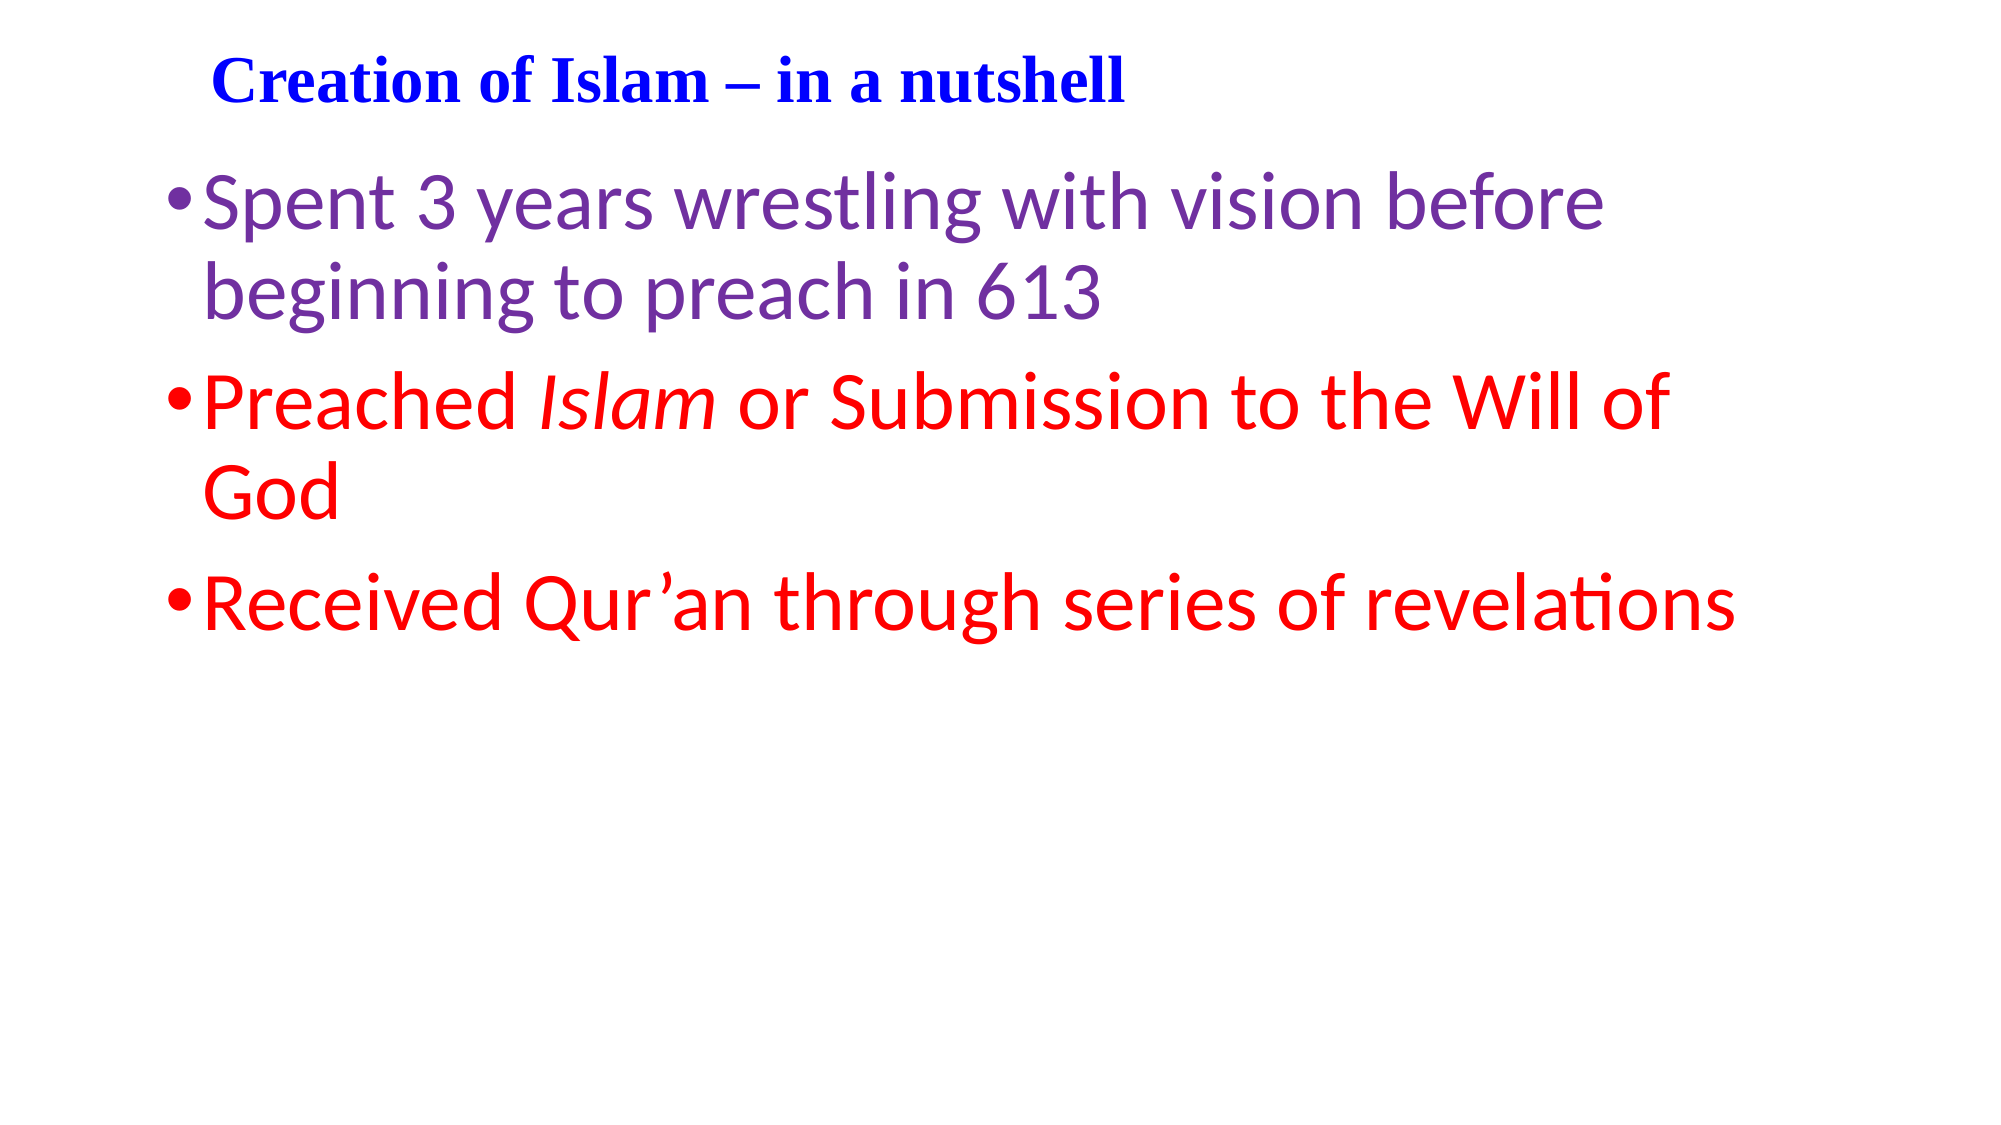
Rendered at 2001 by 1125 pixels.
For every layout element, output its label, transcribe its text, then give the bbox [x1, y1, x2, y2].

list Spent 3 years wrestling with vision before beginning to preach in 613 Preached Islam or Submission to the Will of God Received Qur’an through series of revelations [150, 149, 1846, 1063]
title Creation of Islam – in a nutshell [195, 37, 1713, 125]
